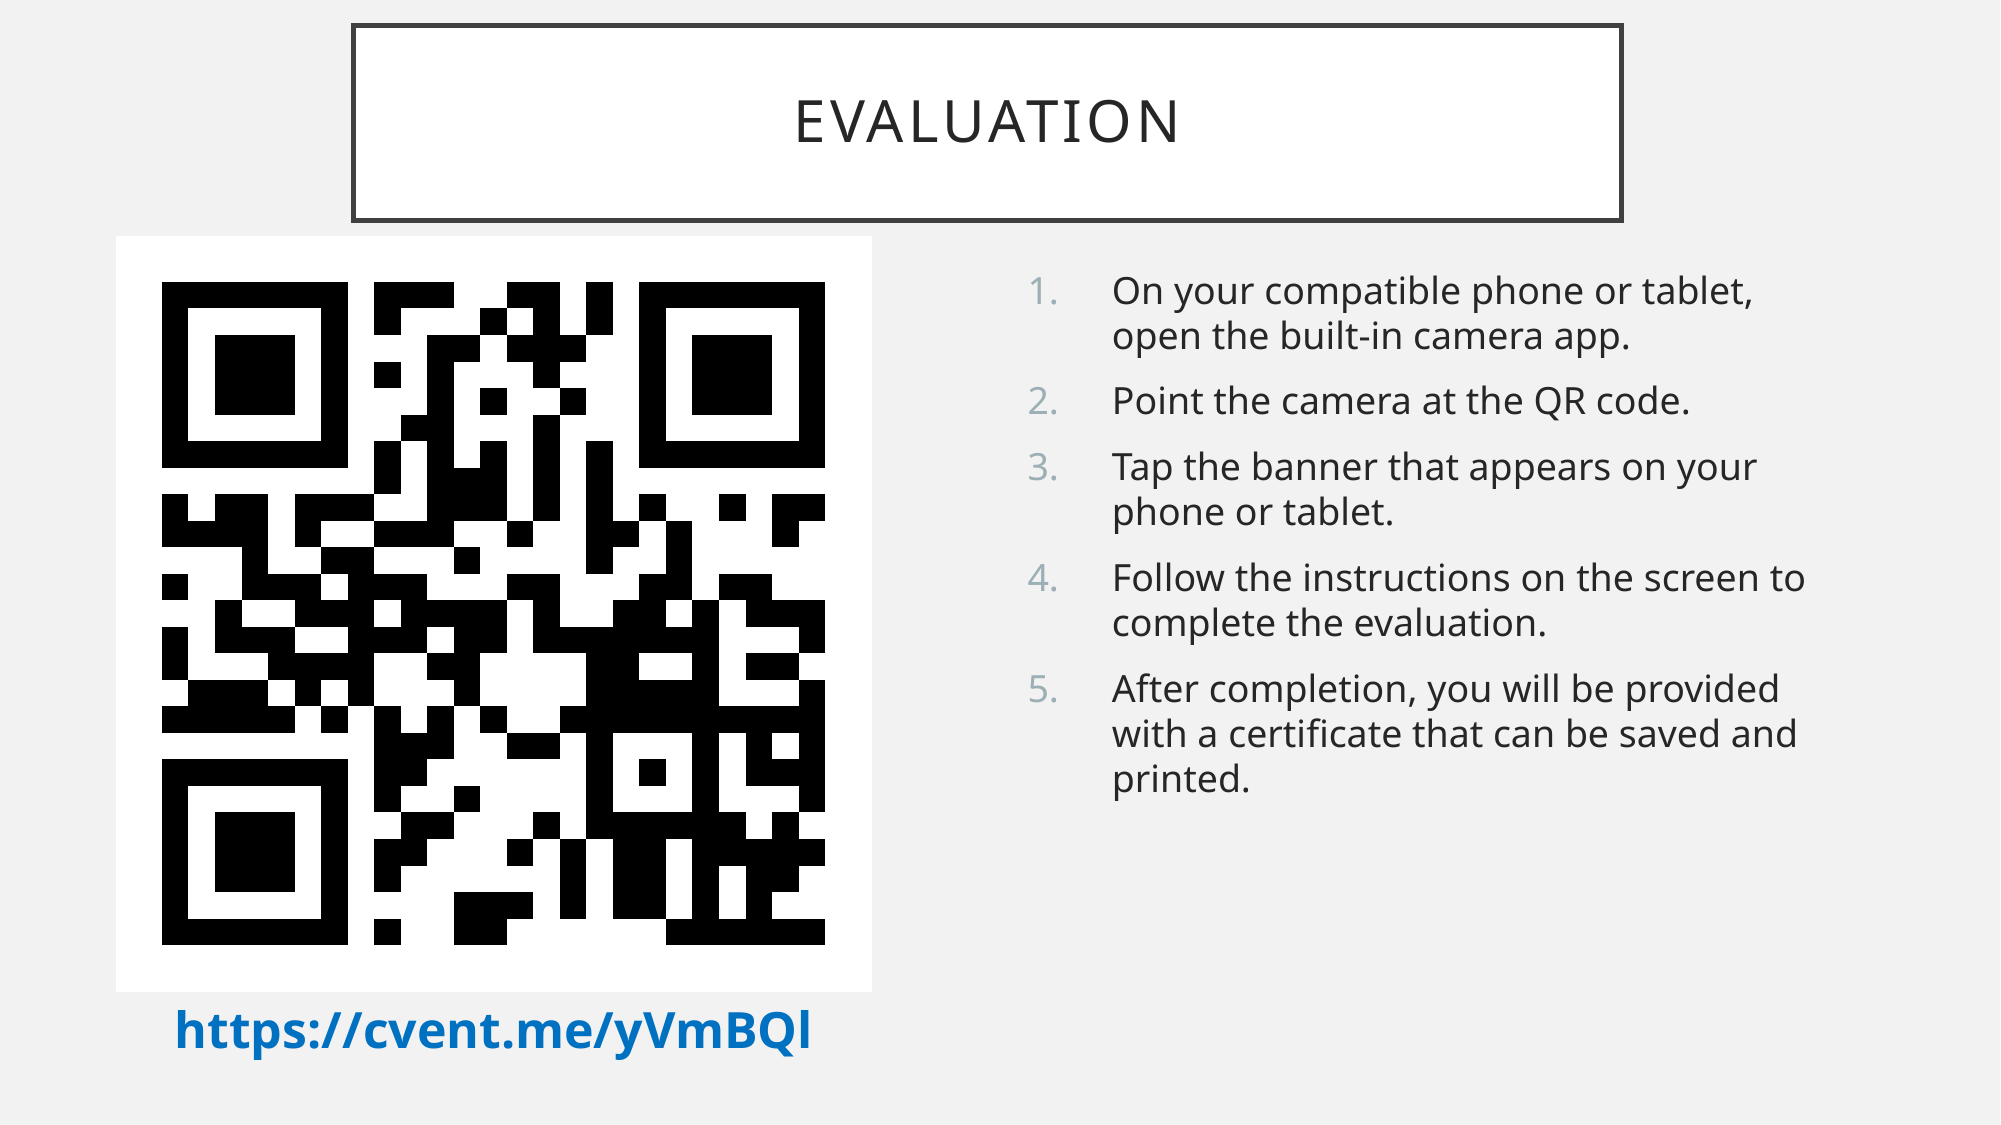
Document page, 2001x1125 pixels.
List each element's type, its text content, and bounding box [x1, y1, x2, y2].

text_box https://cvent.me/yVmBQl [152, 992, 835, 1067]
picture [116, 236, 872, 992]
title Evaluation [351, 23, 1624, 223]
list On your compatible phone or tablet, open the built-in camera app. Point the camera at the QR code. Tap the banner that appears on your phone or tablet. Follow the instructions on the screen to complete the evaluation. After completion, you will be provided with a certificate that can be saved and printed. [1012, 259, 1863, 1054]
